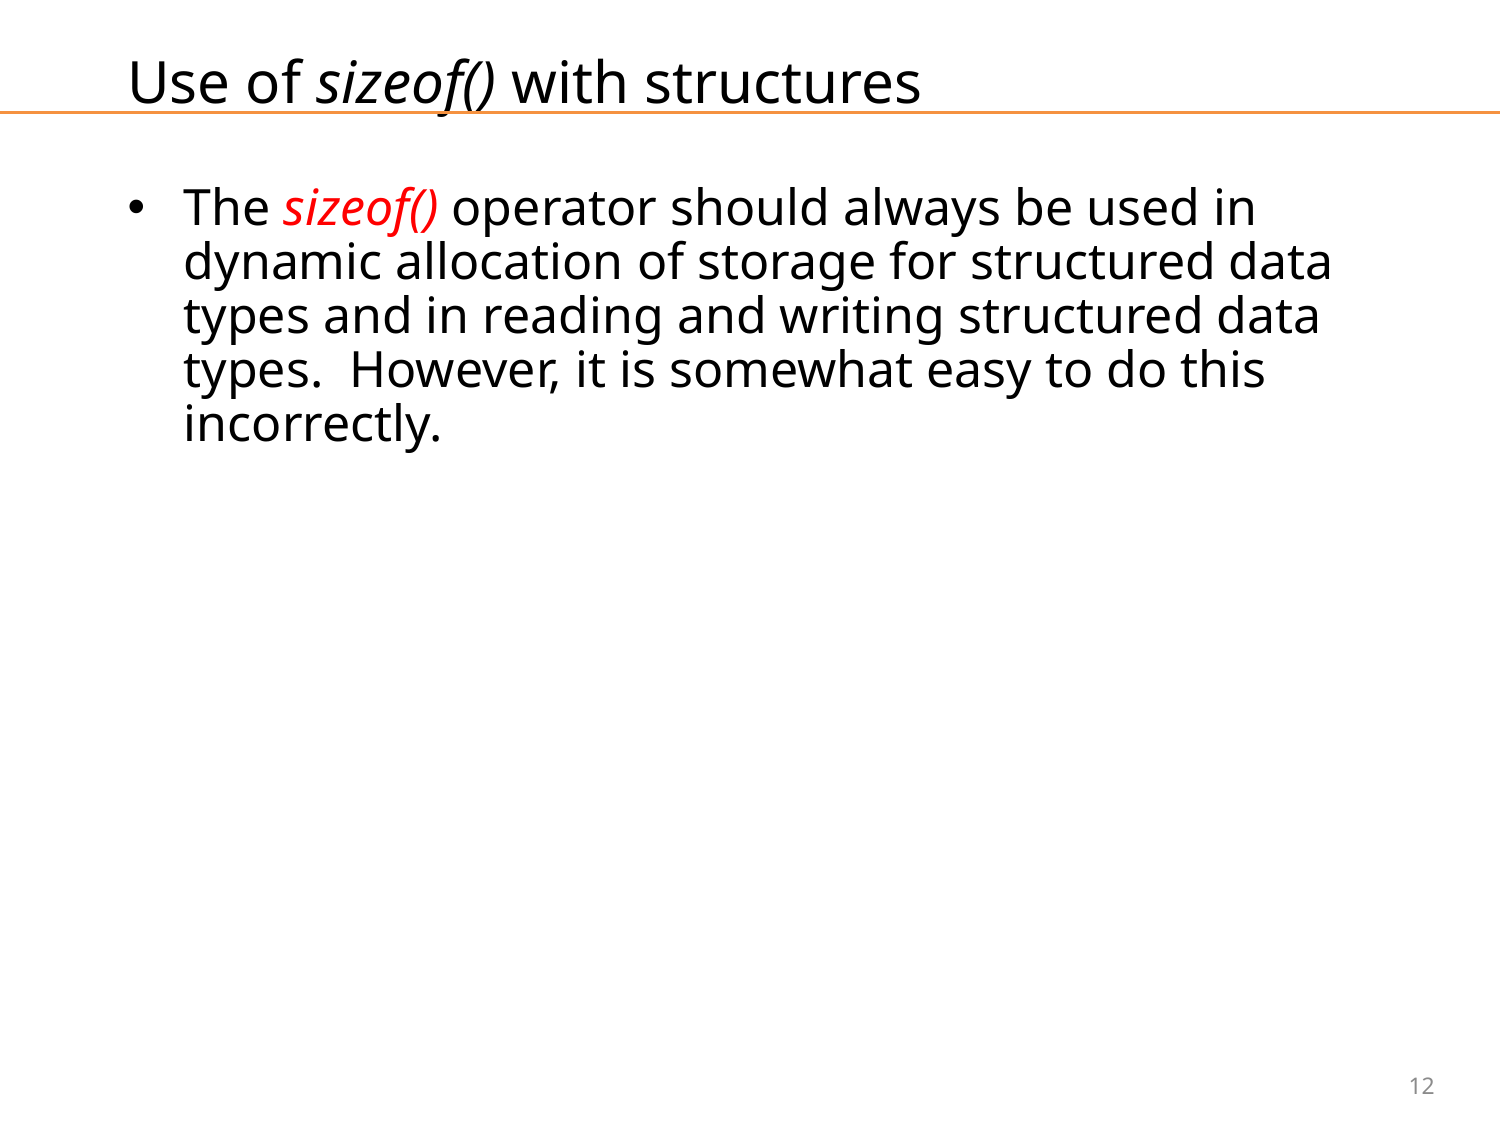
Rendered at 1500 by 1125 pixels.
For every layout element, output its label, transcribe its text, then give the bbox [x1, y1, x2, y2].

title Use of sizeof() with structures [112, 37, 1400, 111]
list The sizeof() operator should always be used in dynamic allocation of storage for structured data types and in reading and writing structured data types. However, it is somewhat easy to do this incorrectly. [112, 174, 1463, 888]
slide_number 12 [1137, 1050, 1450, 1125]
